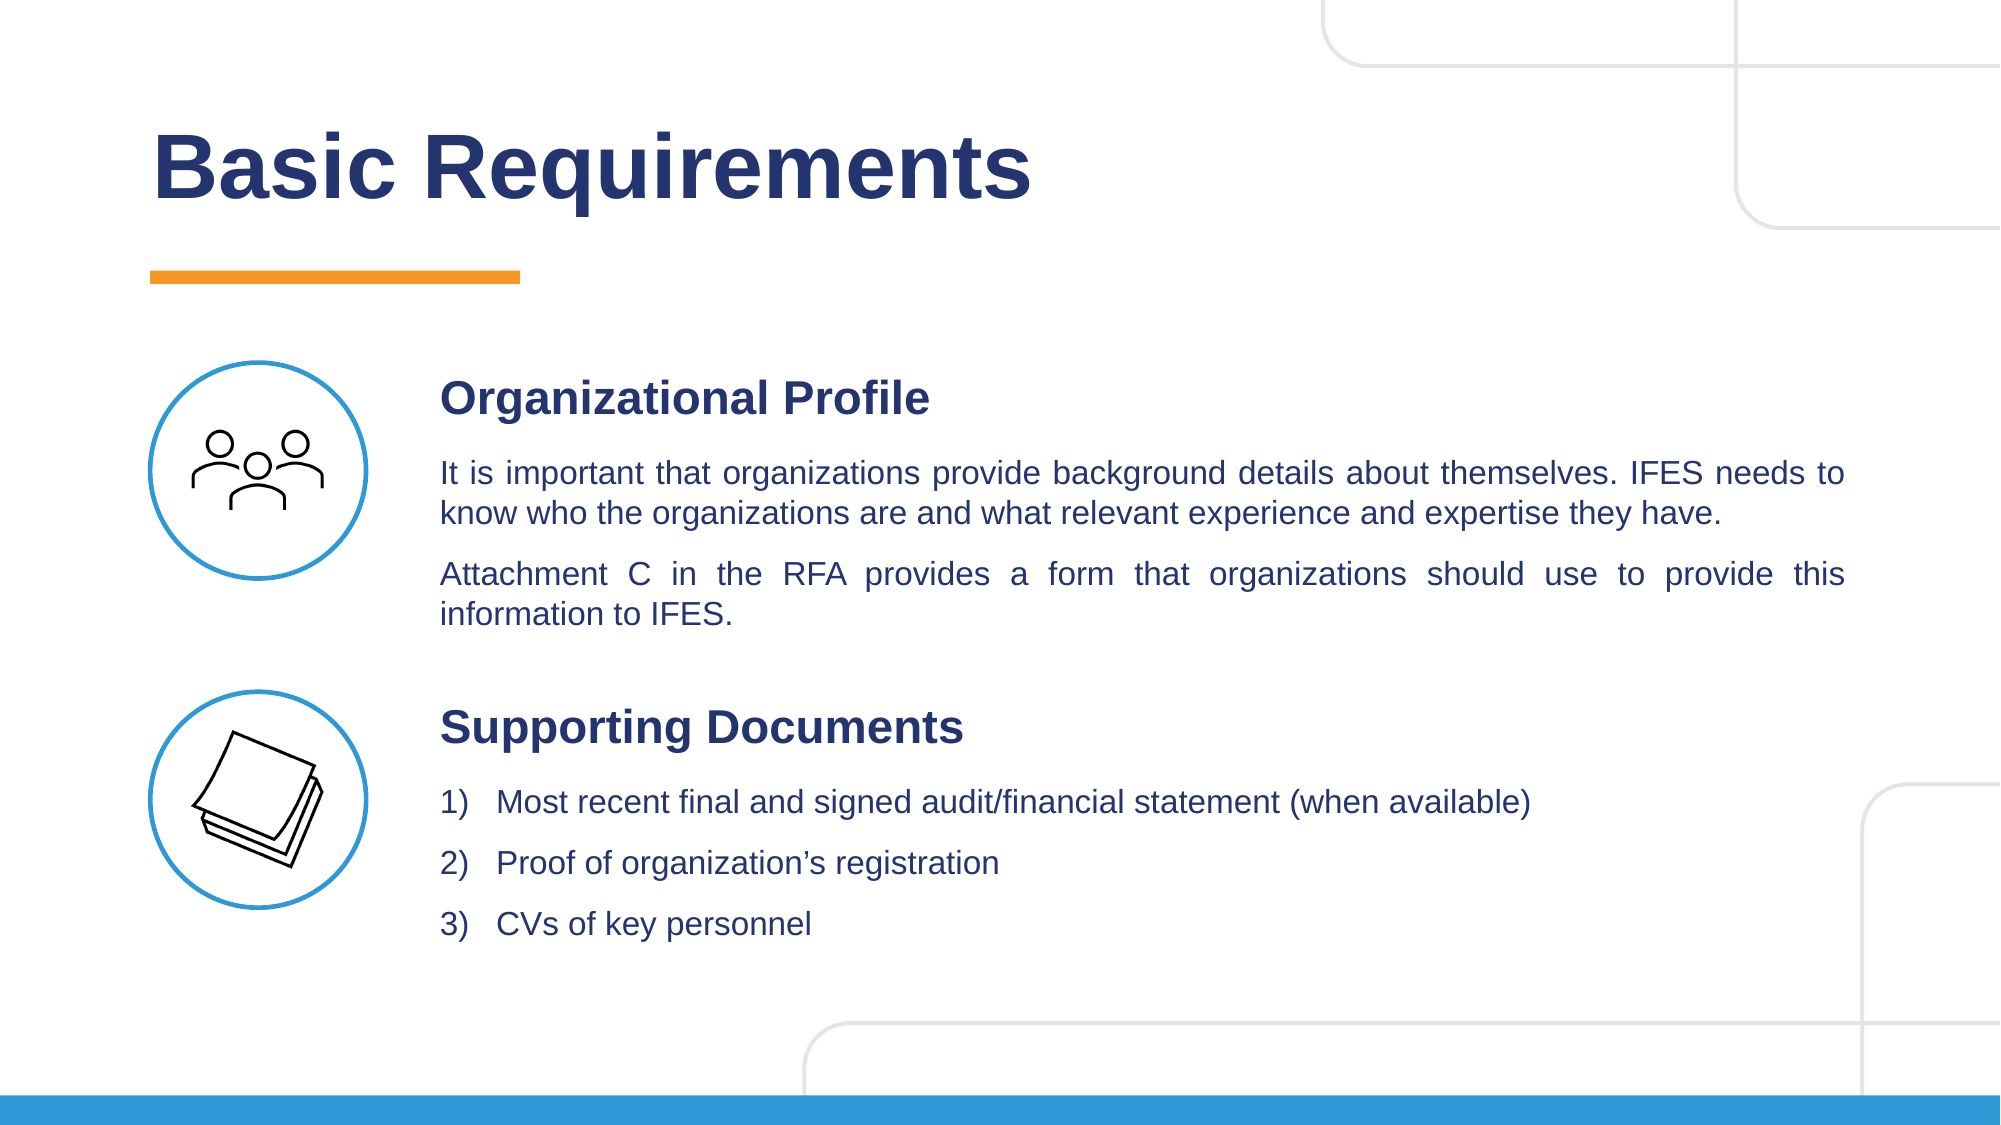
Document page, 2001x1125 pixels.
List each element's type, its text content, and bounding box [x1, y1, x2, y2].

list Most recent final and signed audit/financial statement (when available) Proof of organization’s registration CVs of key personnel [424, 773, 1863, 1018]
picture [182, 724, 333, 875]
list Organizational Profile [424, 359, 1863, 432]
list It is important that organizations provide background details about themselves. IFES needs to know who the organizations are and what relevant experience and expertise they have. Attachment C in the RFA provides a form that organizations should use to provide this information to IFES. [424, 444, 1863, 641]
title Basic Requirements [137, 59, 1863, 278]
picture [182, 395, 333, 546]
list Supporting Documents [424, 688, 1863, 761]
